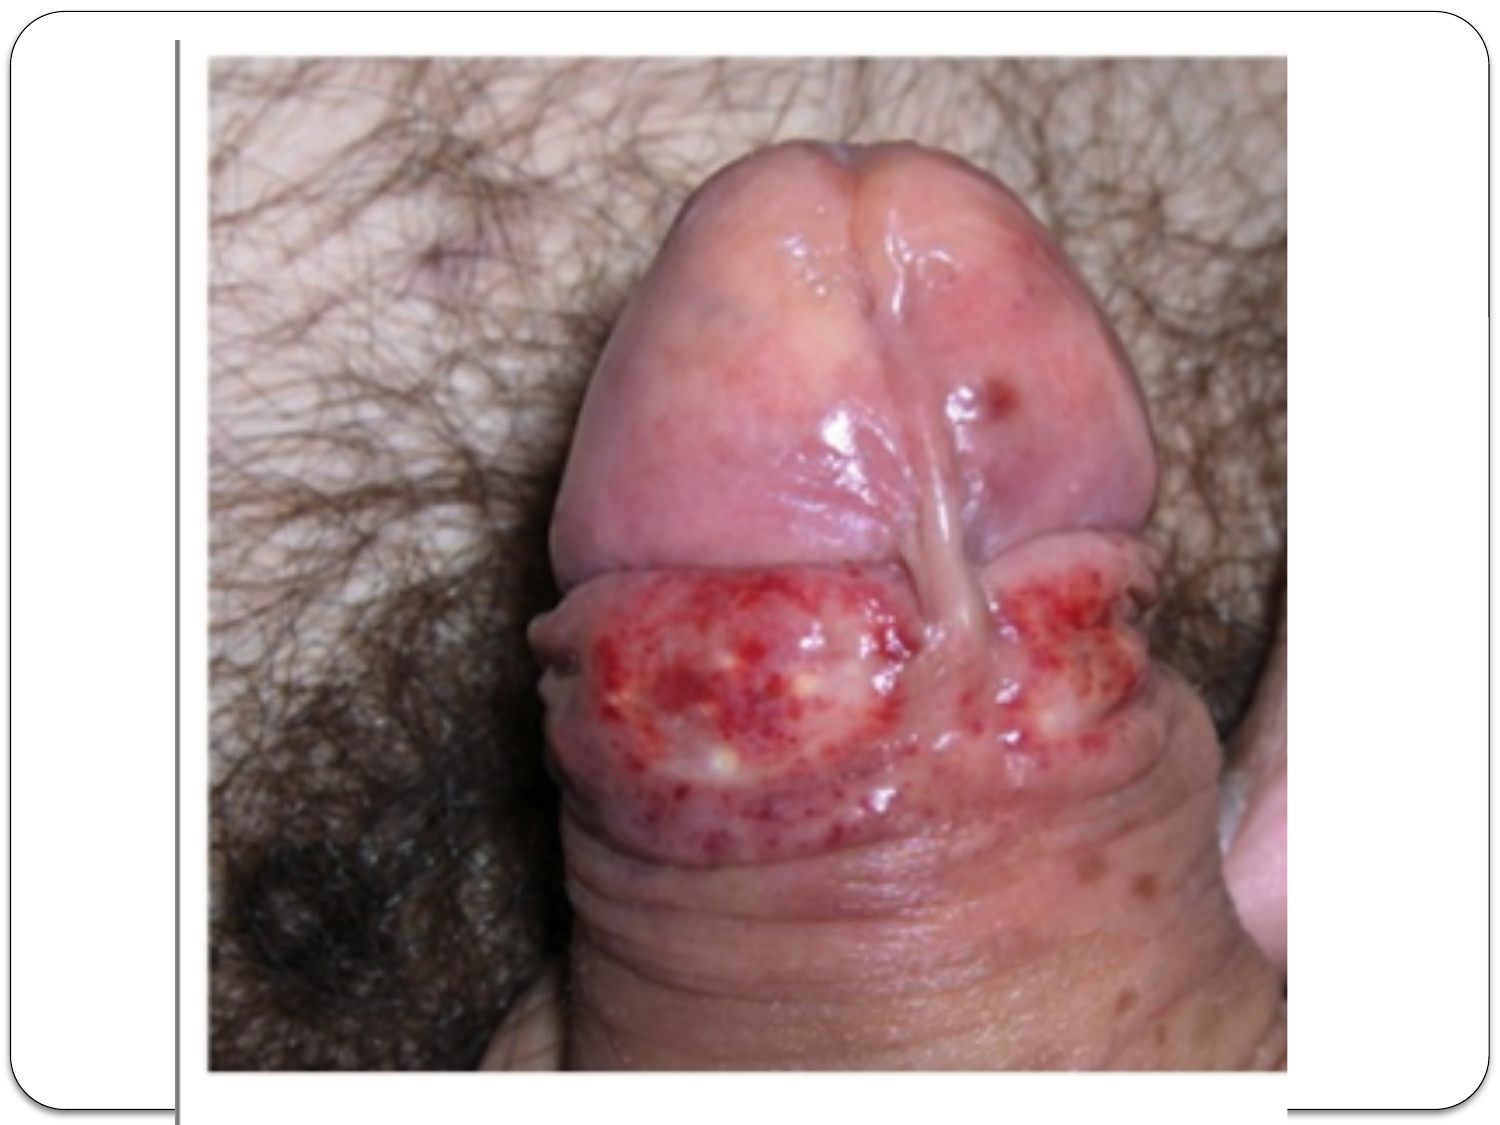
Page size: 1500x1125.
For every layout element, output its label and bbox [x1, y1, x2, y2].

picture [174, 40, 1288, 1125]
